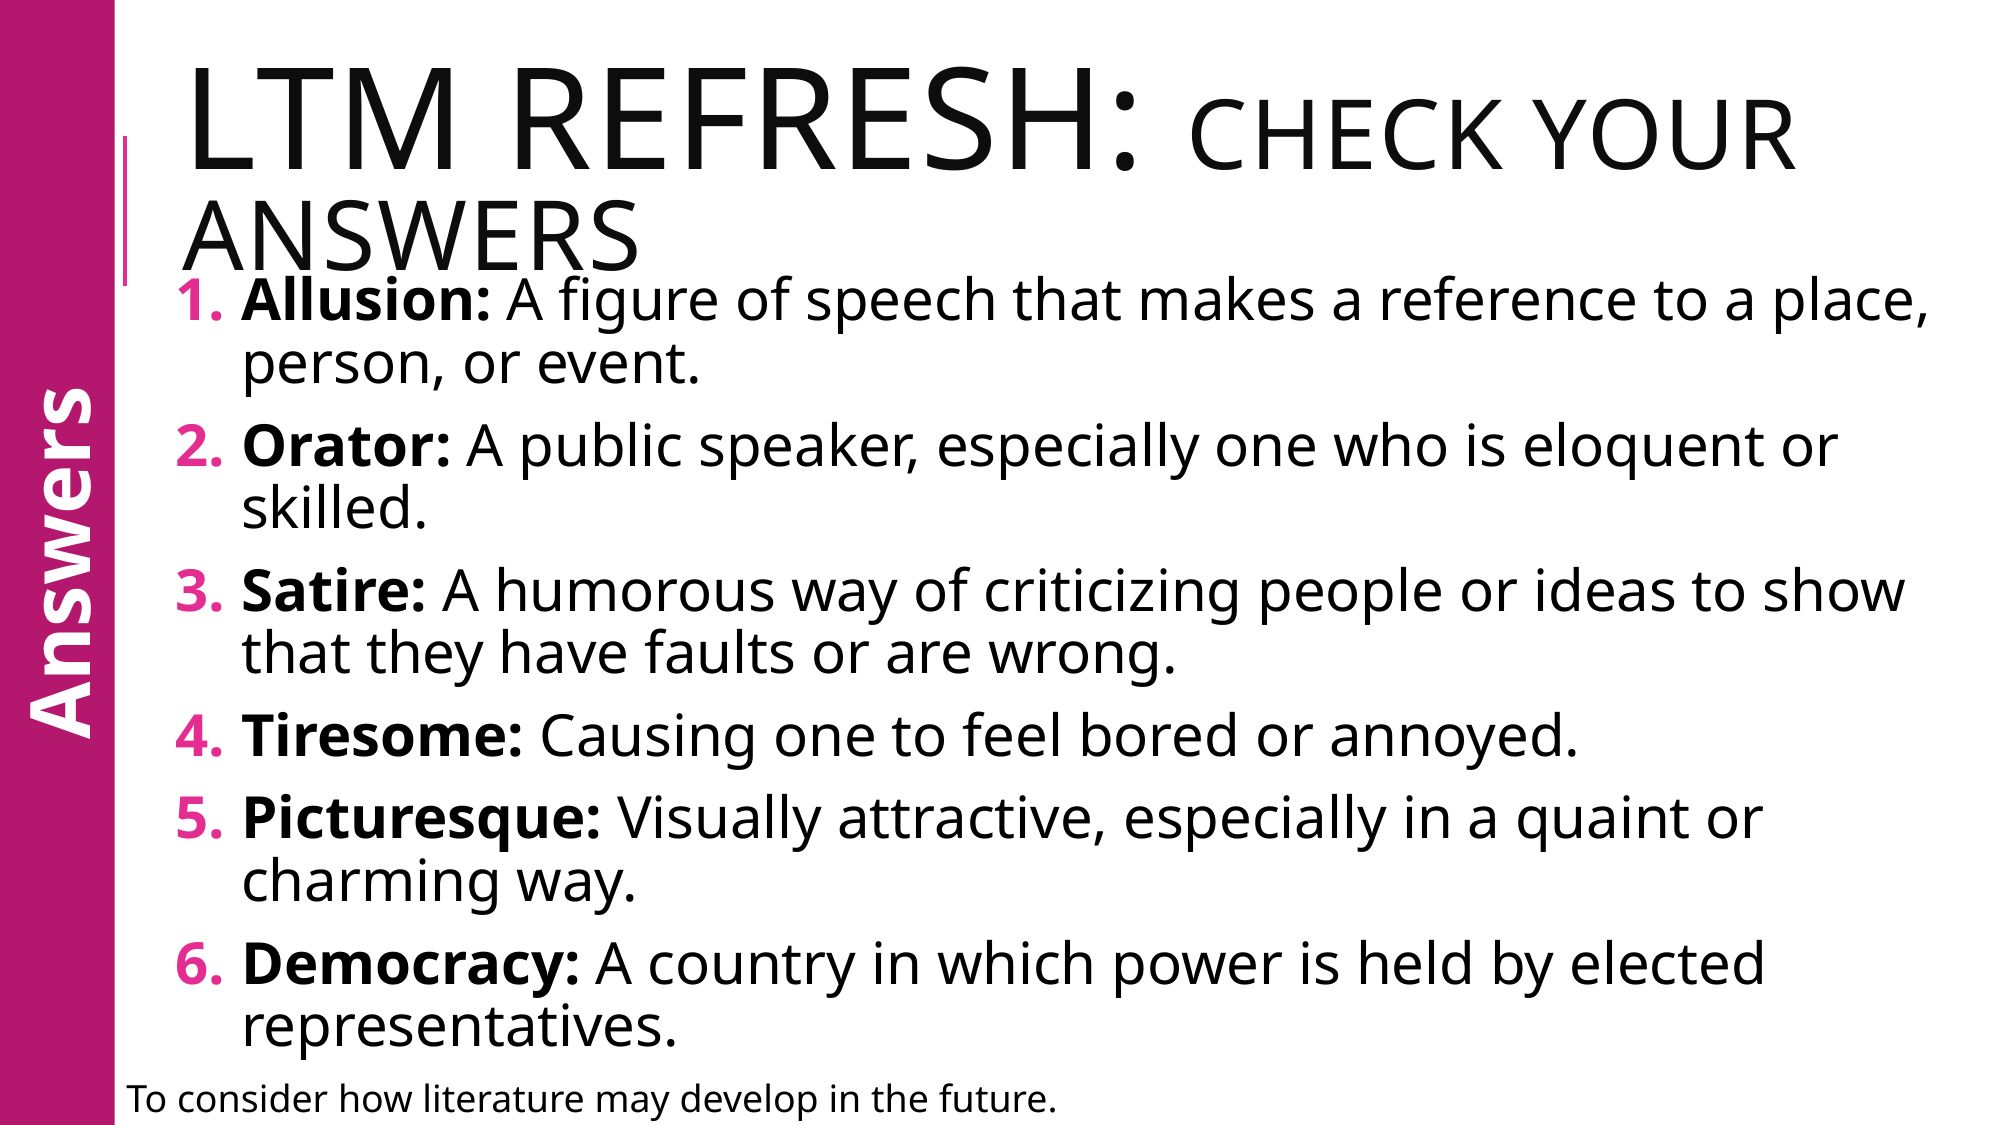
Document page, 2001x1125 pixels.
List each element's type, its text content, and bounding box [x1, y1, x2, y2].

list Allusion: A figure of speech that makes a reference to a place, person, or event. Orator: A public speaker, especially one who is eloquent or skilled. Satire: A humorous way of criticizing people or ideas to show that they have faults or are wrong. Tiresome: Causing one to feel bored or annoyed. Picturesque: Visually attractive, especially in a quaint or charming way. Democracy: A country in which power is held by elected representatives. [168, 263, 1969, 1068]
text_box LO: To consider how literature may develop in the future. [115, 1067, 1074, 1125]
title LTM REFRESH: Check your answers [168, 52, 1948, 263]
text_box Answers [0, 0, 115, 1125]
